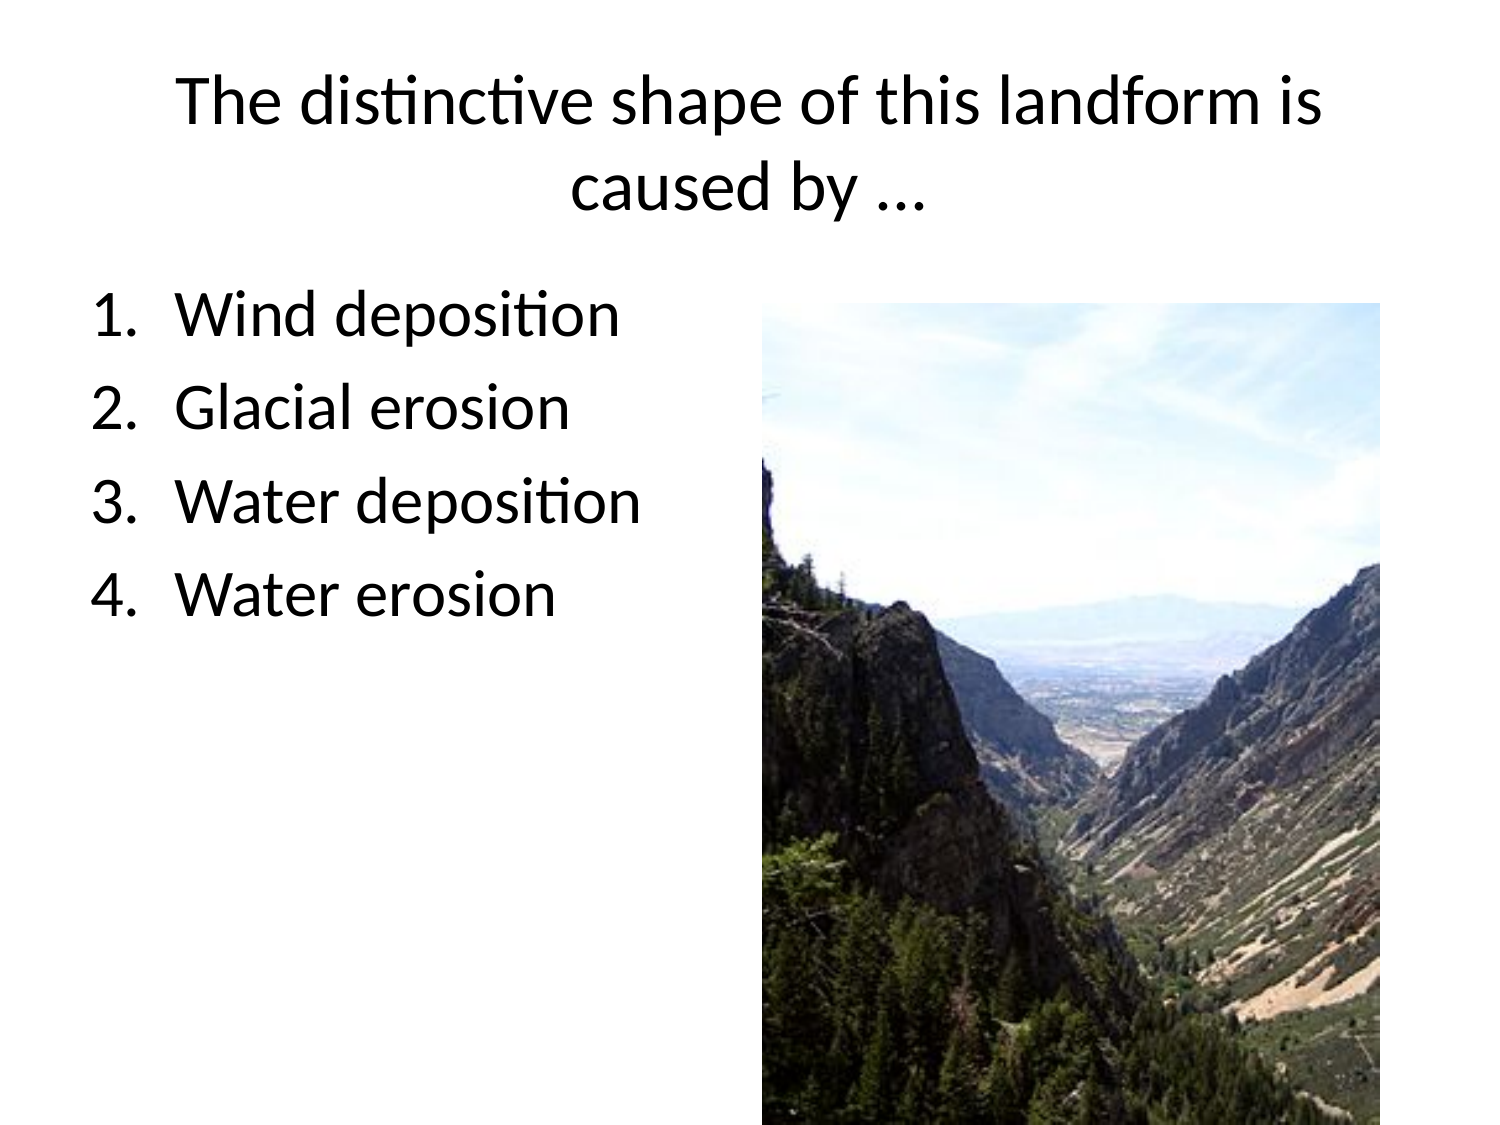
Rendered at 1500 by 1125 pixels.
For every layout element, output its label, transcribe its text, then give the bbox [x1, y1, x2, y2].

list Wind deposition Glacial erosion Water deposition Water erosion [75, 262, 750, 1005]
title The distinctive shape of this landform is caused by ... [75, 45, 1425, 233]
picture [762, 303, 1380, 1125]
